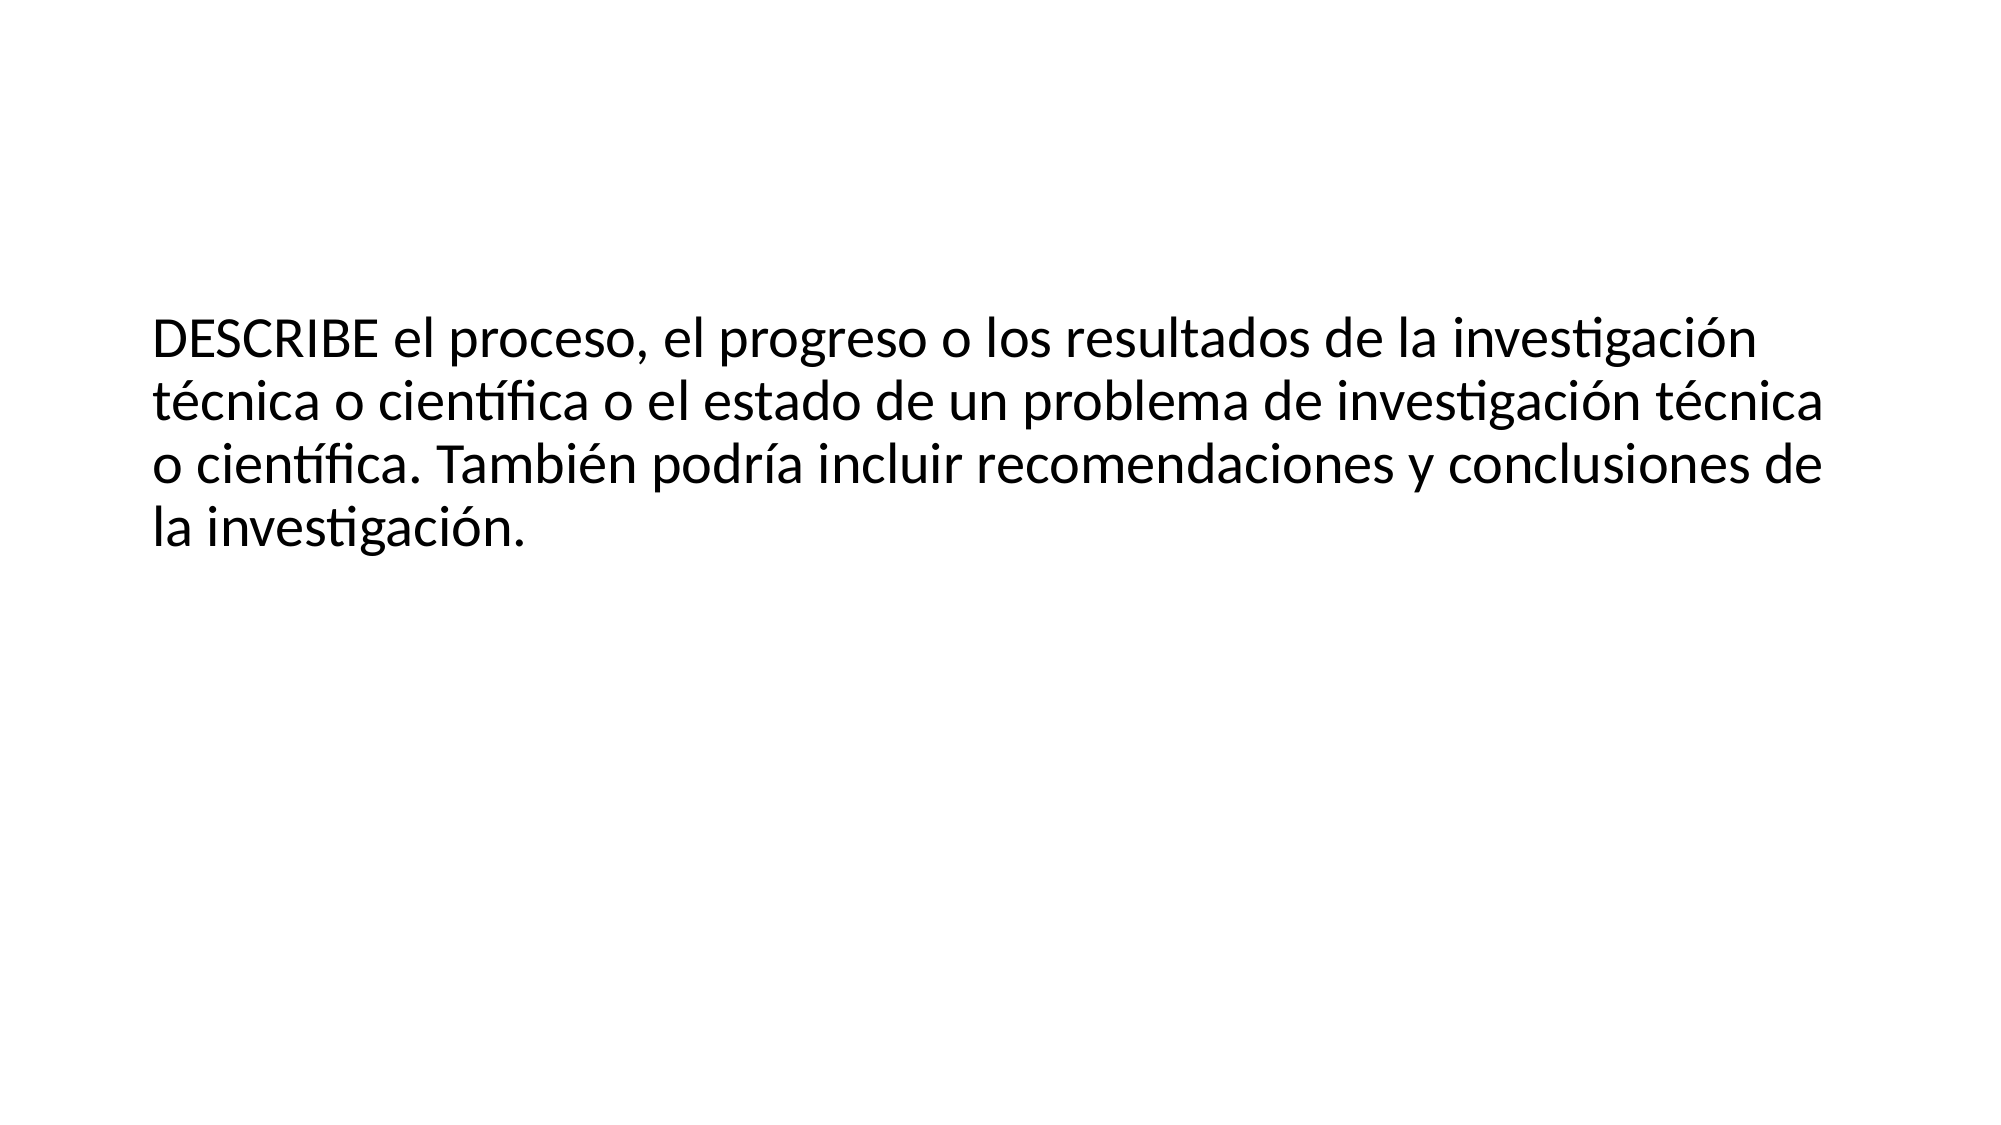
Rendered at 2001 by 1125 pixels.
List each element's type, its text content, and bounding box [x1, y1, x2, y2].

list DESCRIBE el proceso, el progreso o los resultados de la investigación técnica o científica o el estado de un problema de investigación técnica o científica. También podría incluir recomendaciones y conclusiones de la investigación. [137, 299, 1863, 1014]
